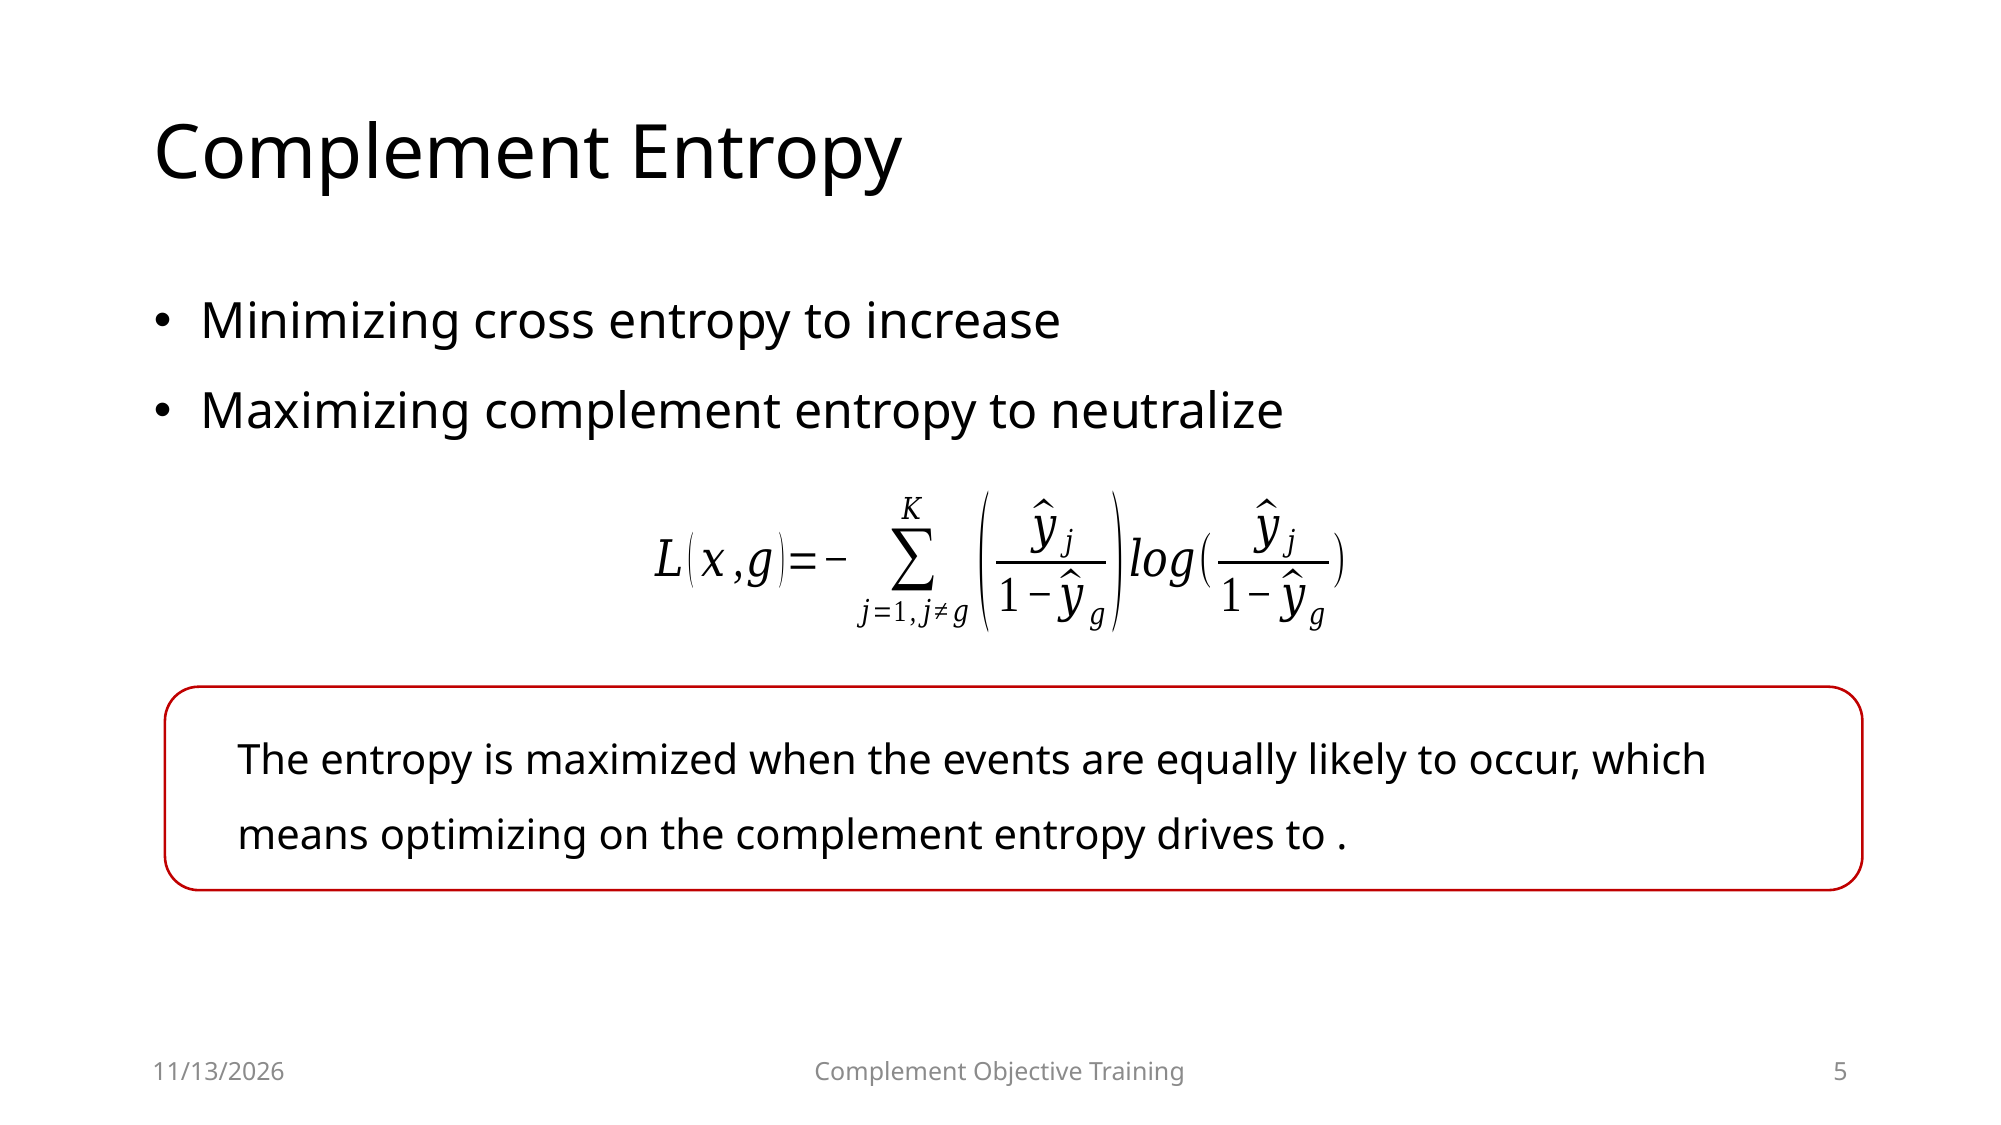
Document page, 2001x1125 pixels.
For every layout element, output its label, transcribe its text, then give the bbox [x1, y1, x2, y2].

slide_number 5 [1412, 1042, 1863, 1103]
text_box Complement Entropy [139, 96, 1186, 202]
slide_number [137, 1042, 588, 1103]
text_box [163, 685, 1864, 892]
footer Complement Objective Training [662, 1042, 1338, 1103]
